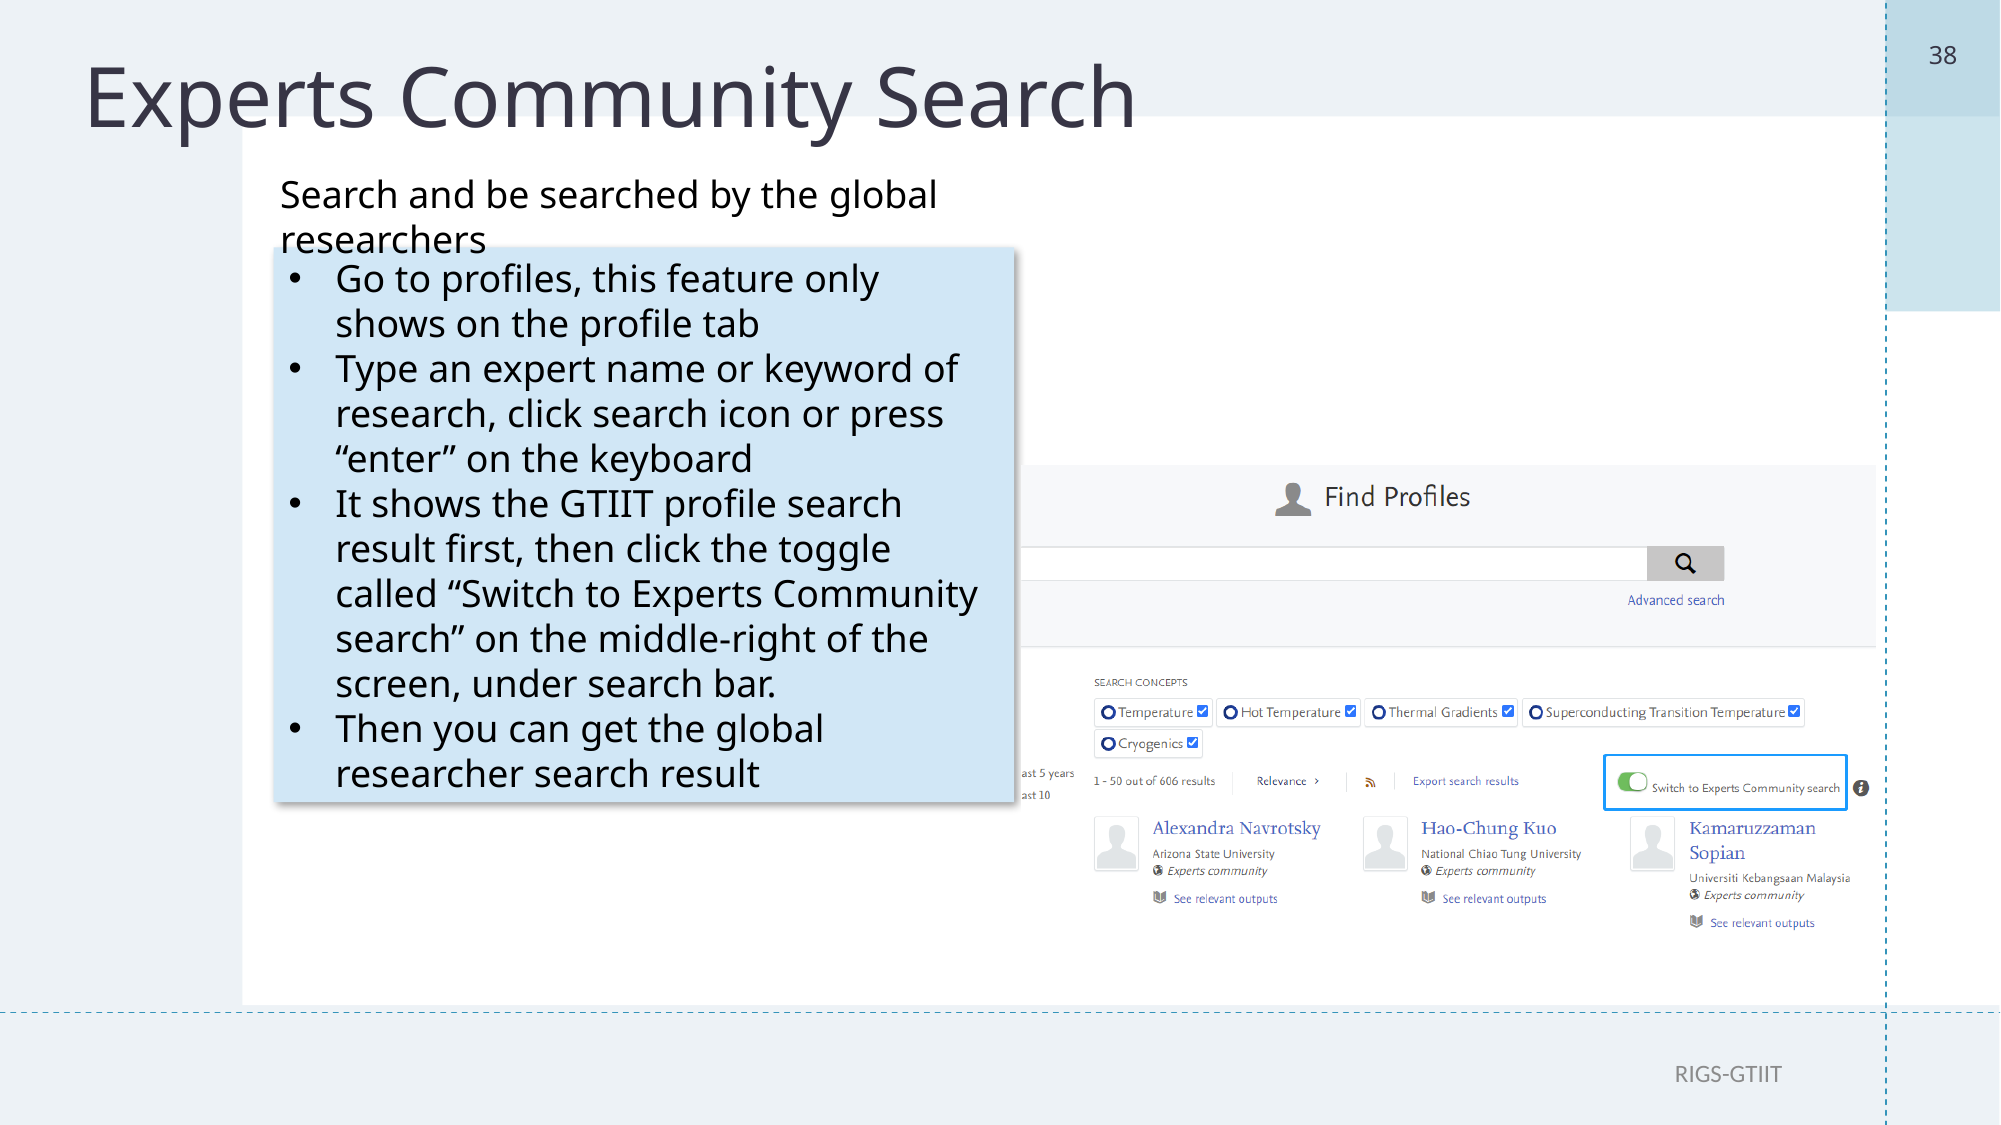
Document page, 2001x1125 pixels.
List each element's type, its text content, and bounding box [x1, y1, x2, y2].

text_box Search and be searched by the global researchers [265, 164, 1035, 269]
text_box Go to profiles, this feature only shows on the profile tab Type an expert name or keyword of research, click search icon or press “enter” on the keyboard It shows the GTIIT profile search result first, then click the toggle called “Switch to Experts Community search” on the middle-right of the screen, under search bar. Then you can get the global researcher search result [273, 269, 1015, 803]
slide_number 38 [1886, 0, 2000, 113]
footer RIGS-GTIIT [617, 1020, 1798, 1125]
title Experts Community Search [68, 18, 1799, 183]
picture [1021, 465, 1876, 939]
